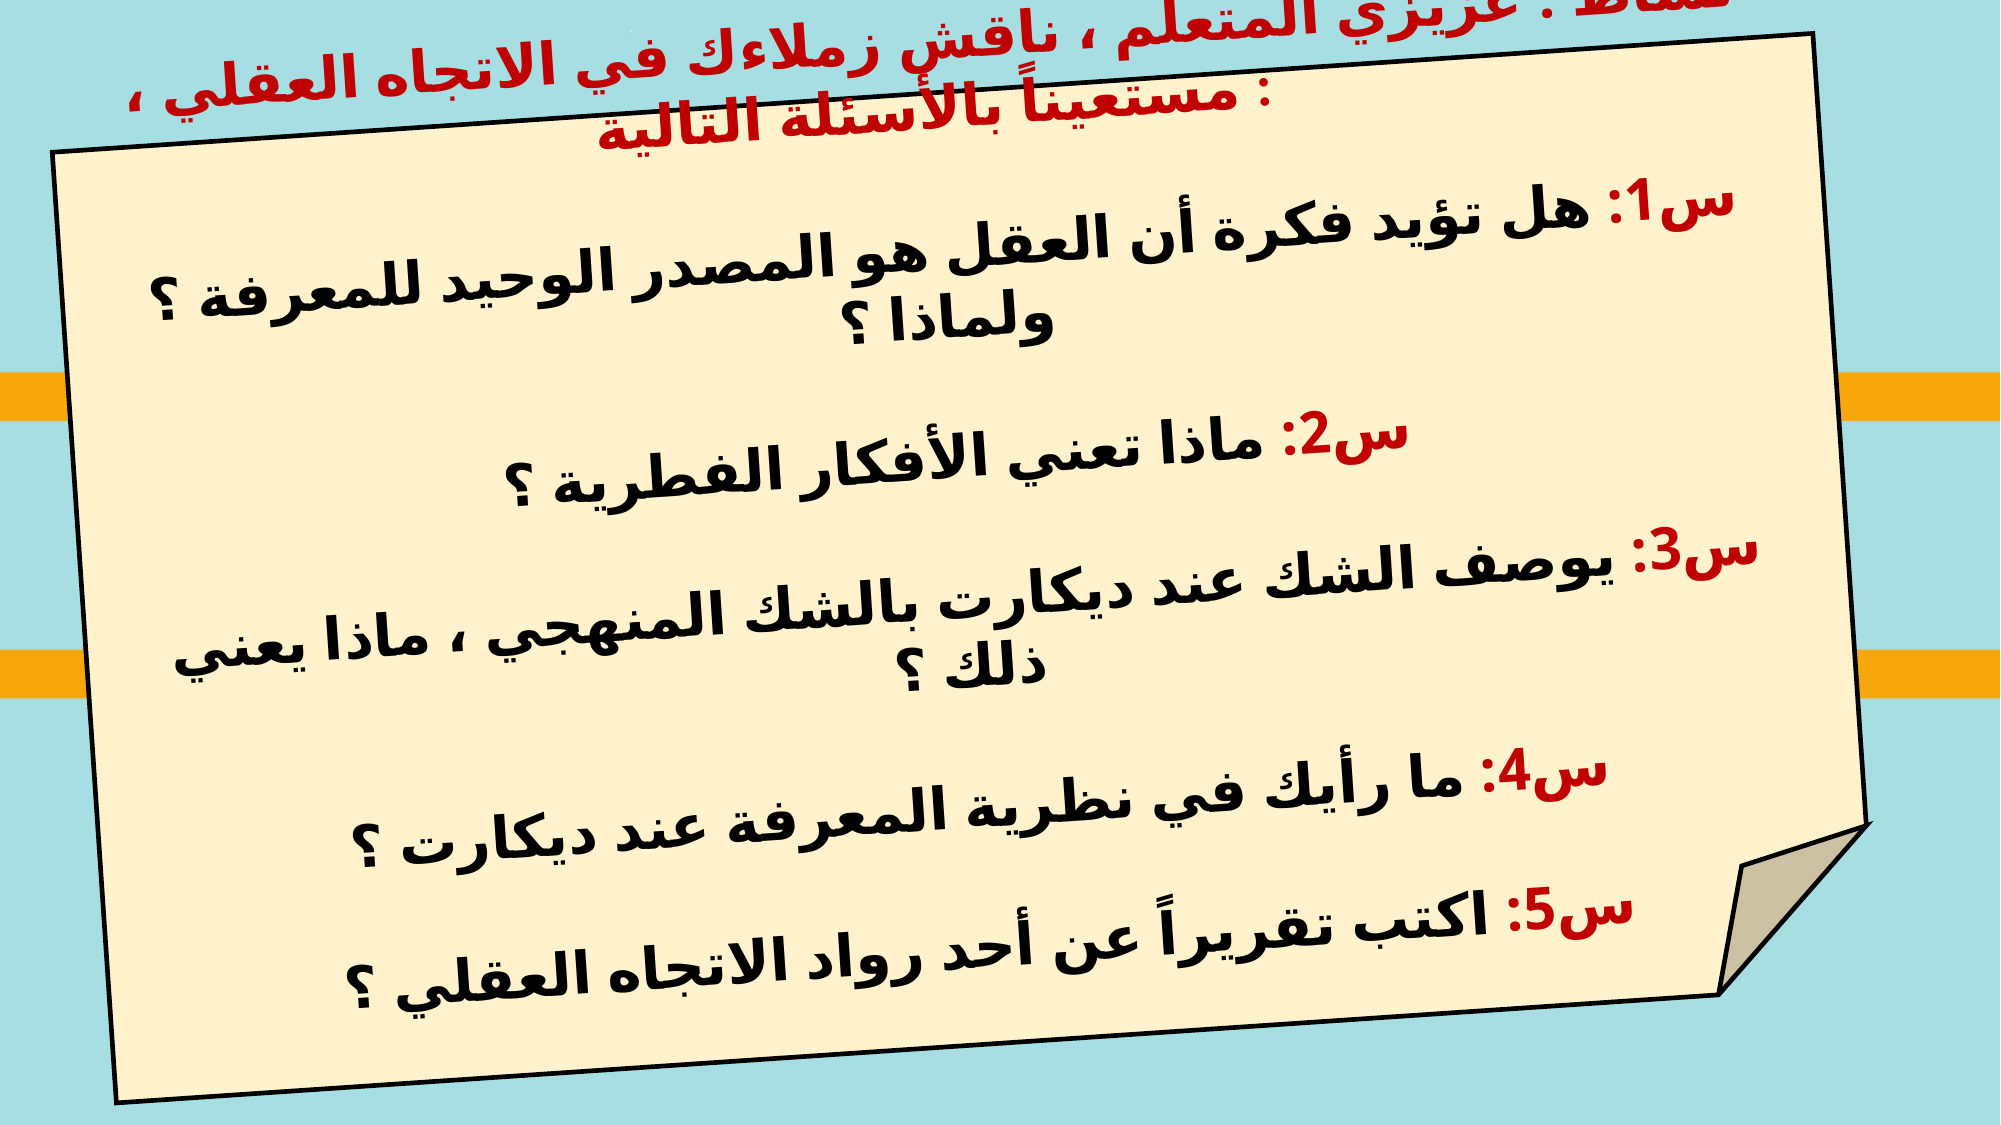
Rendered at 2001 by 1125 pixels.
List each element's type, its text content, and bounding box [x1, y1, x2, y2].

text_box نشاط : عزيزي المتعلم ، ناقش زملاءك في الاتجاه العقلي ، مستعيناً بالأسئلة التالية : س1: هل تؤيد فكرة أن العقل هو المصدر الوحيد للمعرفة ؟ ولماذا ؟ س2: ماذا تعني الأفكار الفطرية ؟ س3: يوصف الشك عند ديكارت بالشك المنهجي ، ماذا يعني ذلك ؟ س4: ما رأيك في نظرية المعرفة عند ديكارت ؟ س5: اكتب تقريراً عن أحد رواد الاتجاه العقلي ؟ [51, 32, 1868, 1104]
picture [0, 0, 2000, 1125]
